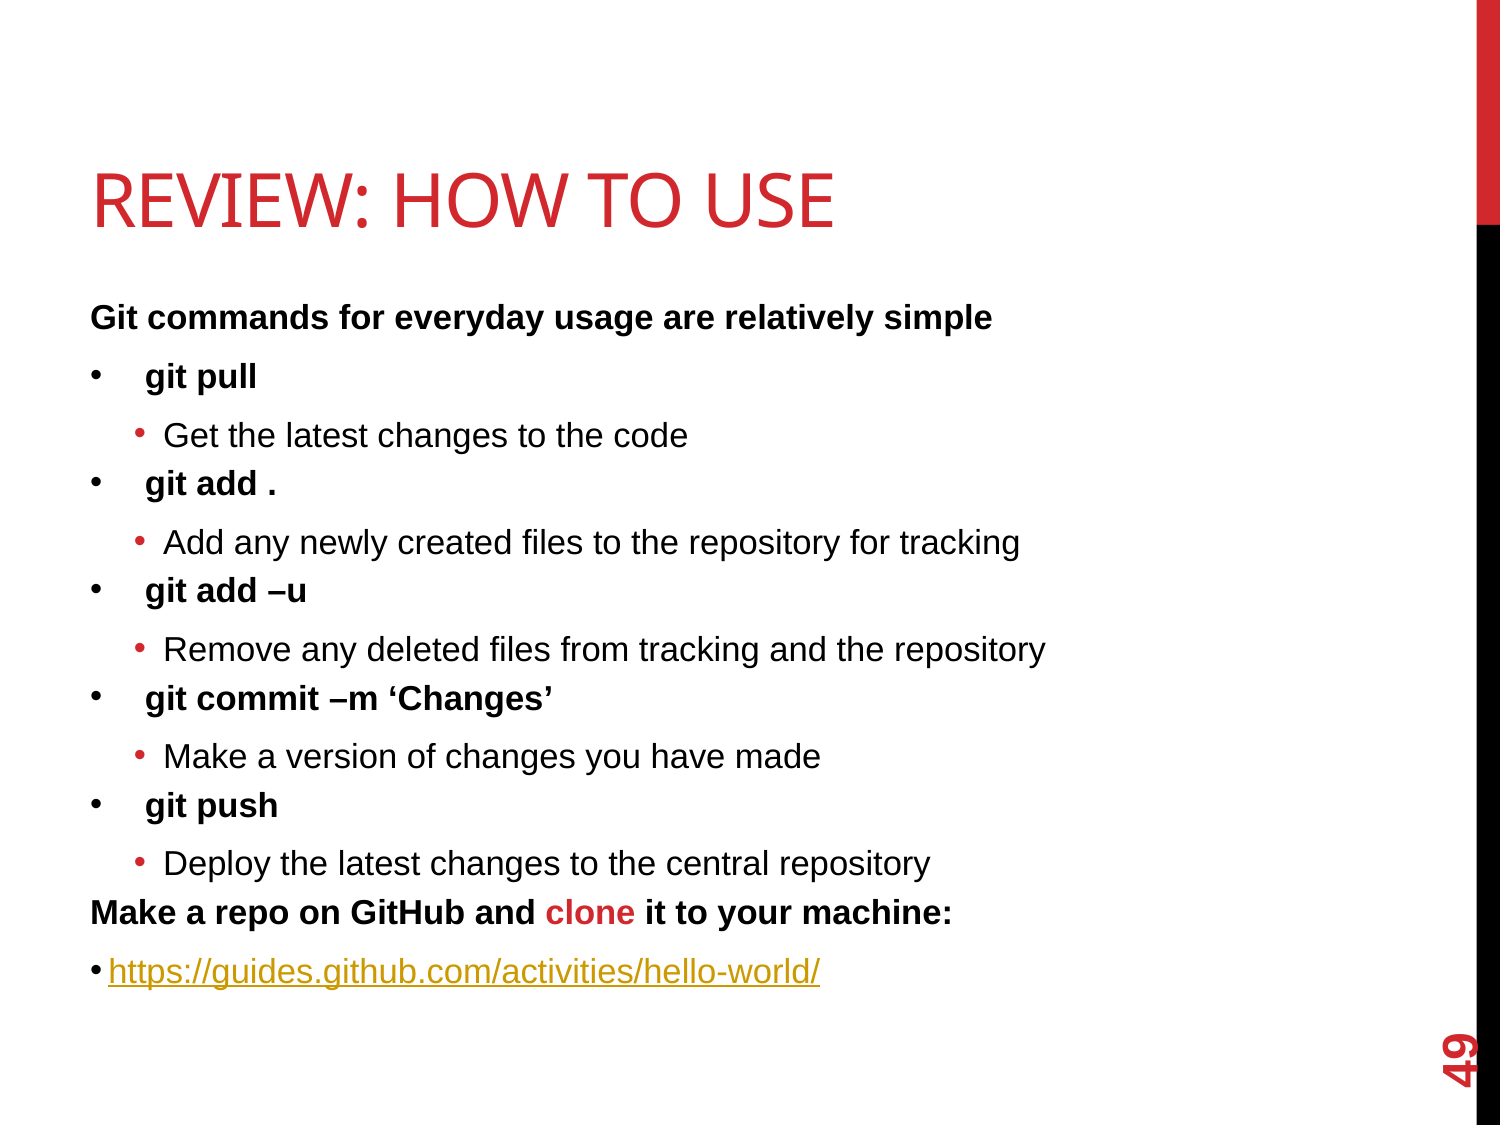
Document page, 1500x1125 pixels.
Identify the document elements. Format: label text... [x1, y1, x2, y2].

slide_number 49 [1427, 887, 1488, 1104]
list Git commands for everyday usage are relatively simple git pull Get the latest changes to the code git add . Add any newly created files to the repository for tracking git add –u Remove any deleted files from tracking and the repository git commit –m ‘Changes’ Make a version of changes you have made git push Deploy the latest changes to the central repository Make a repo on GitHub and clone it to your machine: https://guides.github.com/activities/hello-world/ [75, 287, 1325, 1005]
title Review: How to Use [75, 25, 1025, 250]
